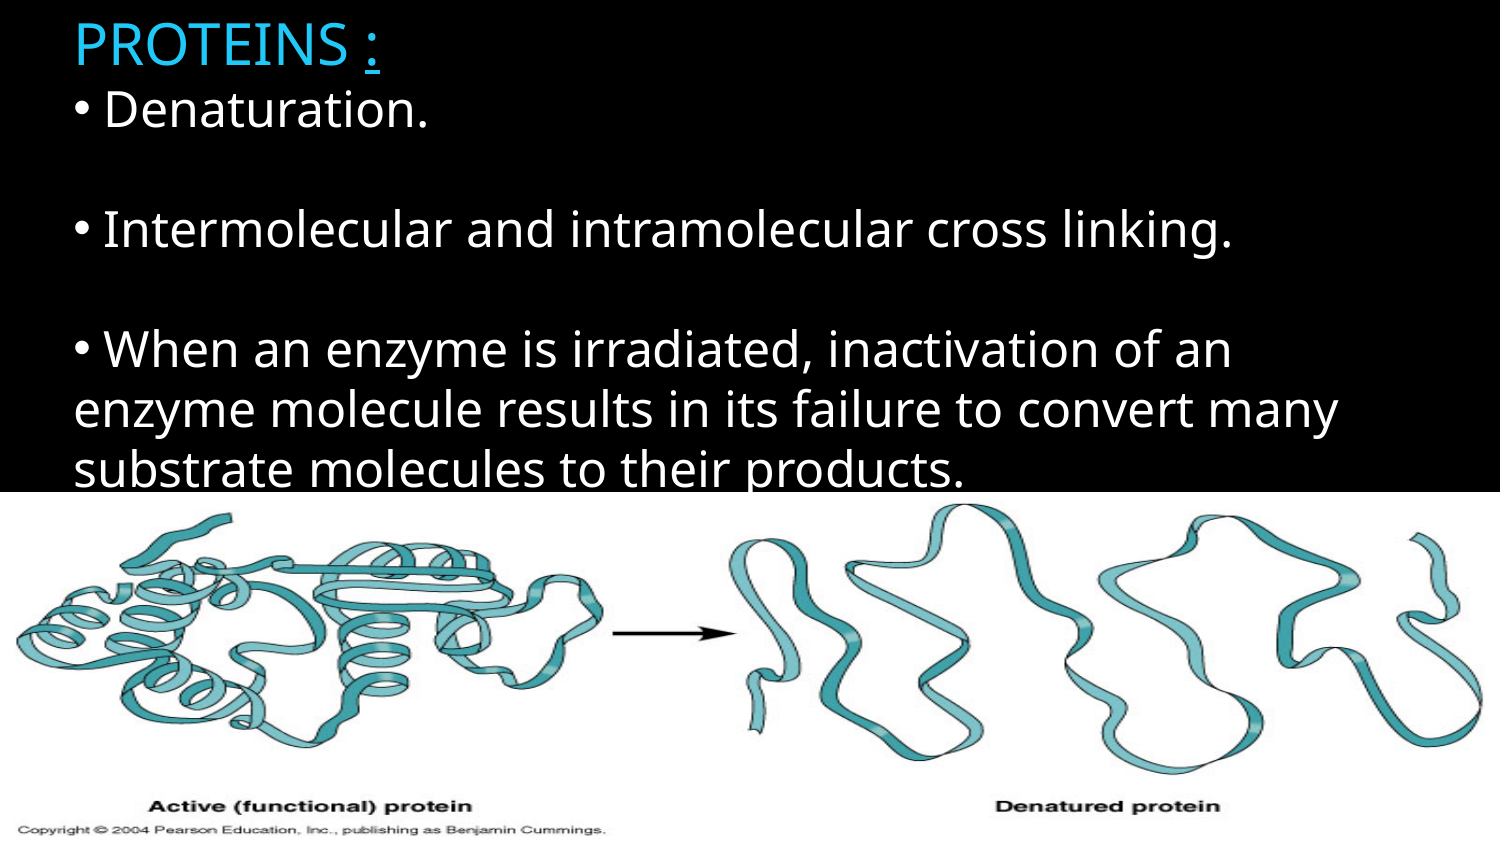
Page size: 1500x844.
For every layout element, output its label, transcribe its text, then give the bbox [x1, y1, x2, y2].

text_box PROTEINS : Denaturation. Intermolecular and intramolecular cross linking. When an enzyme is irradiated, inactivation of an enzyme molecule results in its failure to convert many substrate molecules to their products. [58, 0, 1430, 484]
picture [0, 491, 1500, 844]
